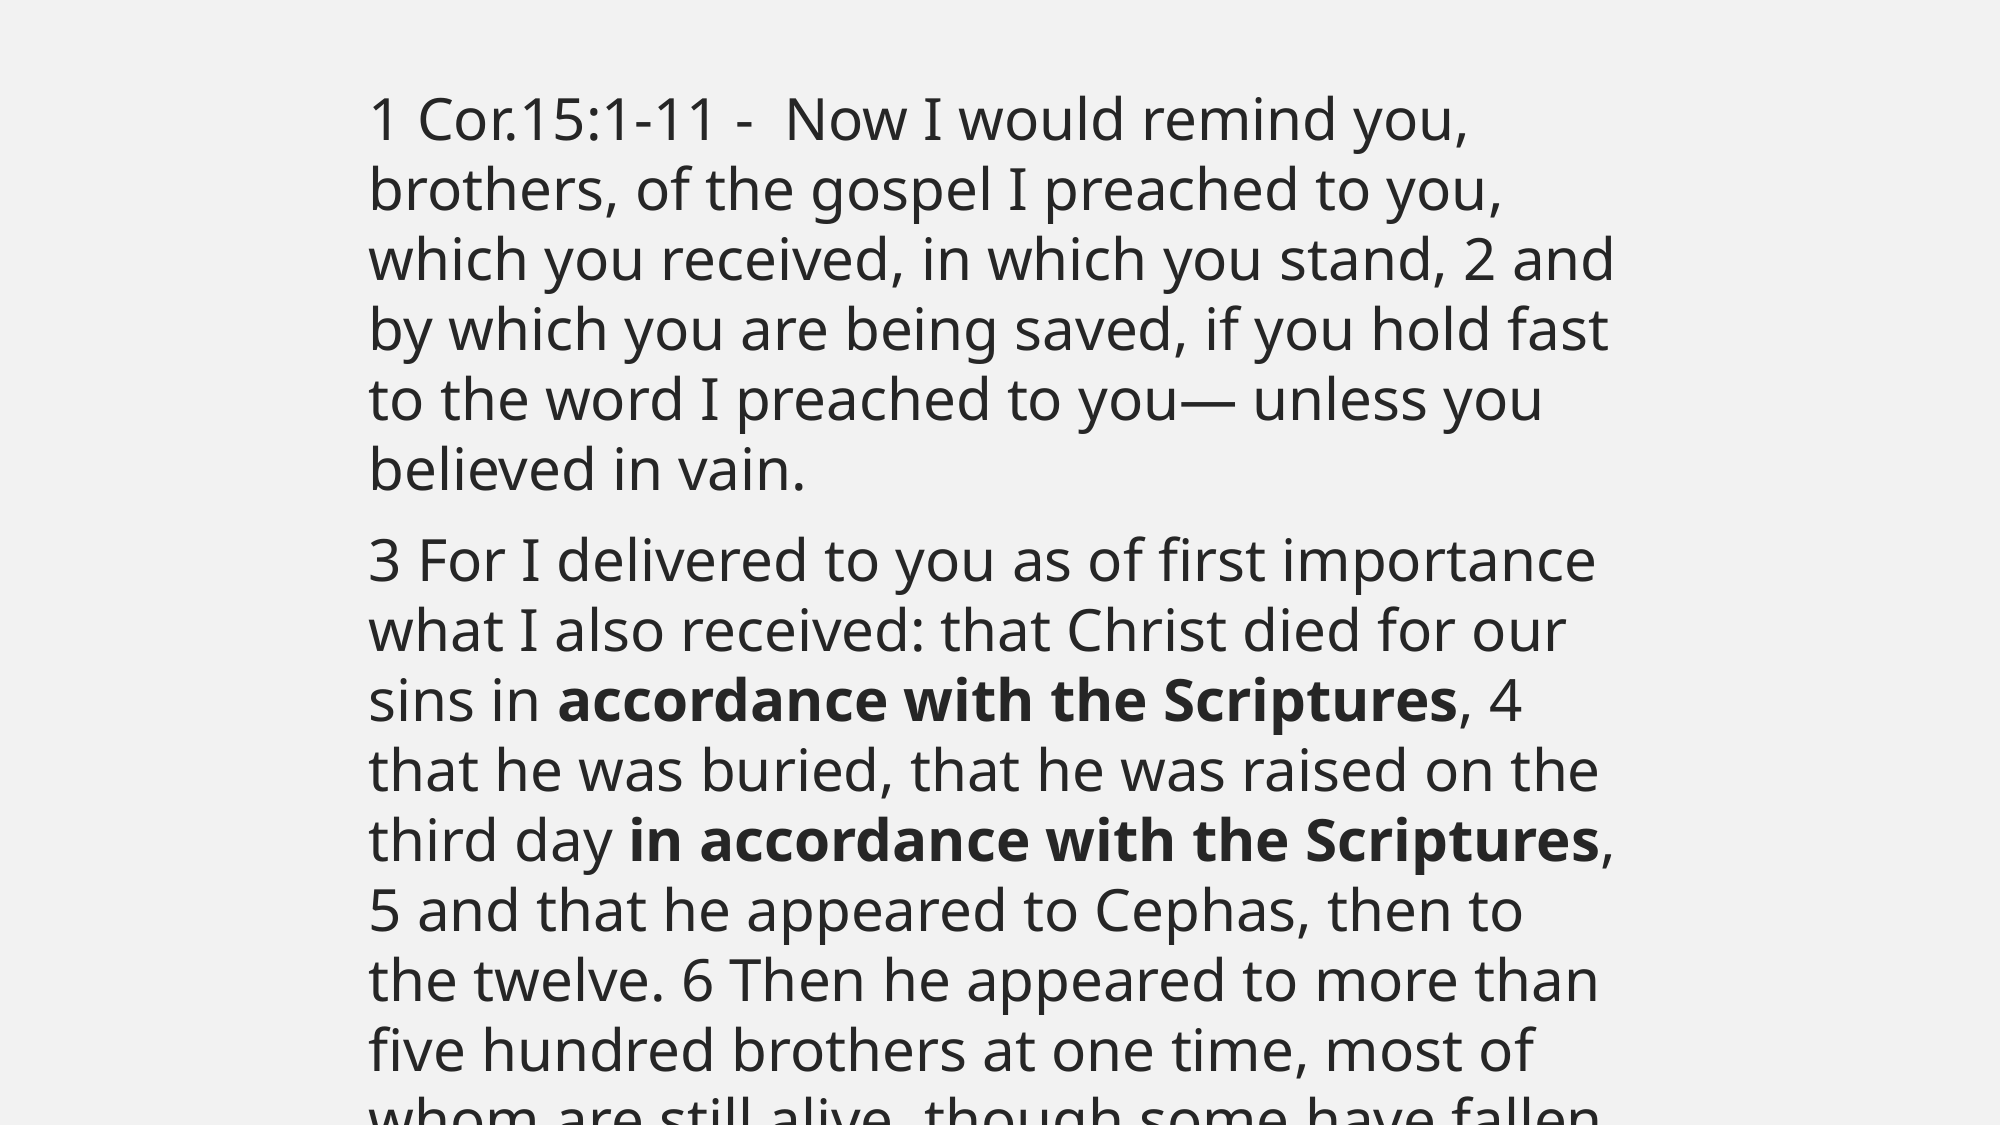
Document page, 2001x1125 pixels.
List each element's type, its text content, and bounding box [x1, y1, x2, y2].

list 1 Cor.15:1-11 - Now I would remind you, brothers, of the gospel I preached to you, which you received, in which you stand, 2 and by which you are being saved, if you hold fast to the word I preached to you— unless you believed in vain. 3 For I delivered to you as of first importance what I also received: that Christ died for our sins in accordance with the Scriptures, 4 that he was buried, that he was raised on the third day in accordance with the Scriptures, 5 and that he appeared to Cephas, then to the twelve. 6 Then he appeared to more than five hundred brothers at one time, most of whom are still alive, though some have fallen asleep. [353, 75, 1638, 1093]
